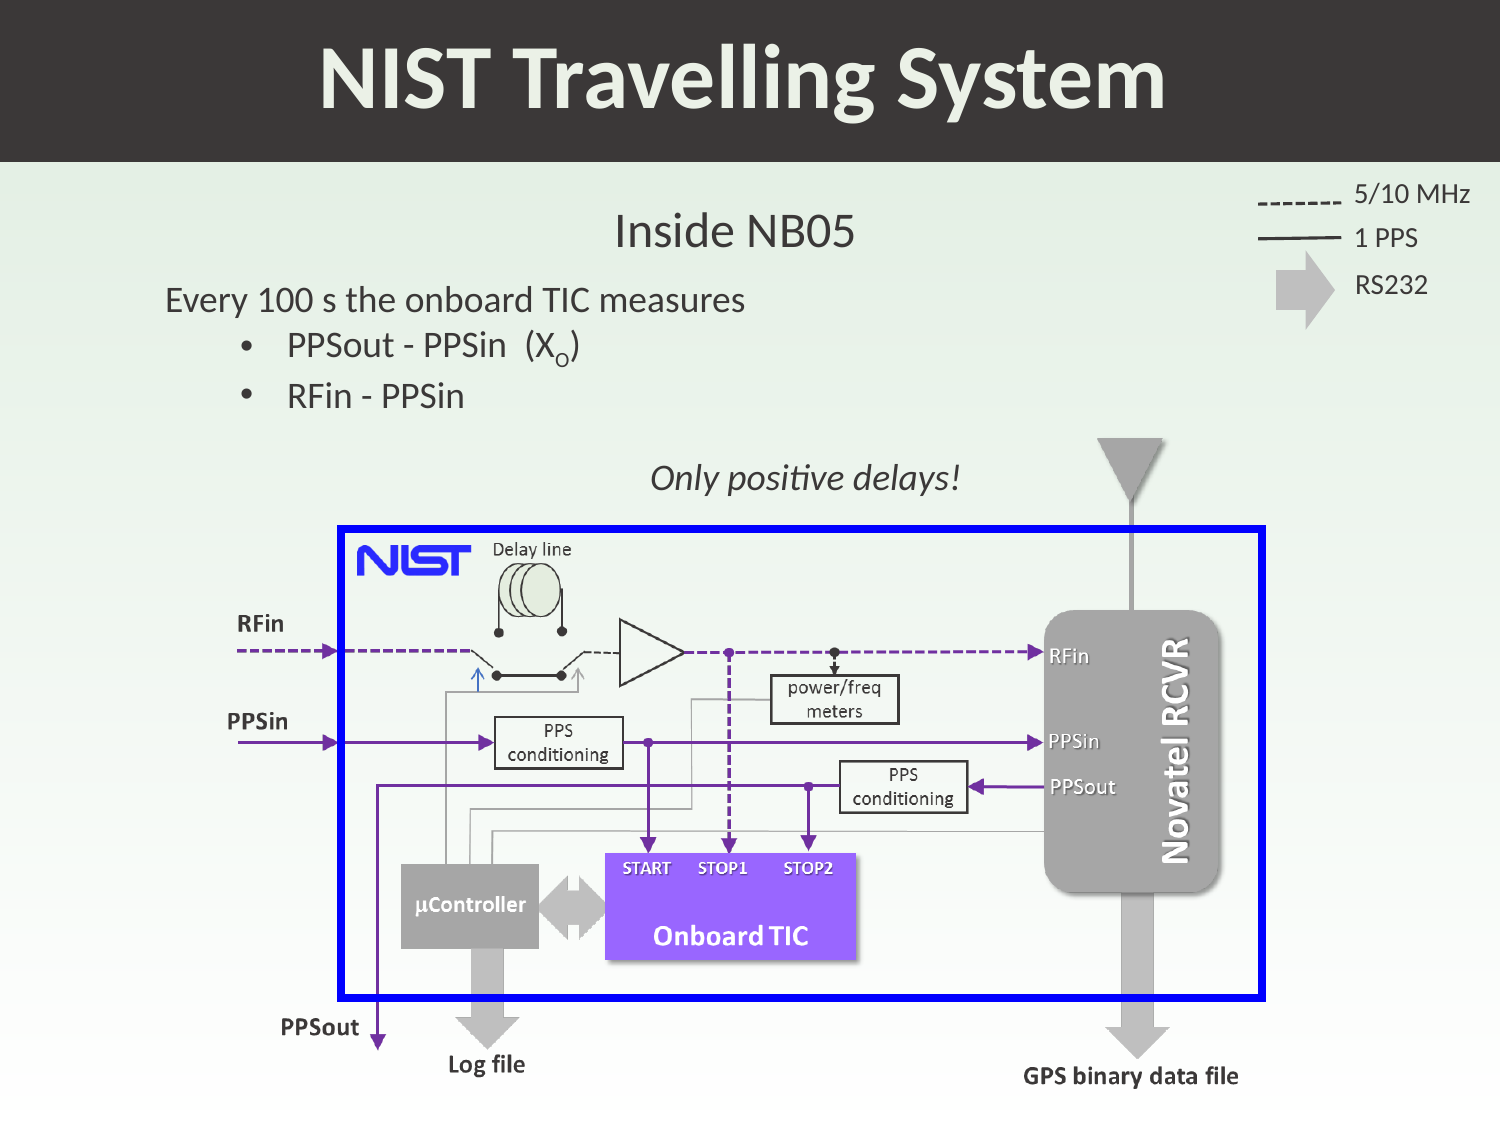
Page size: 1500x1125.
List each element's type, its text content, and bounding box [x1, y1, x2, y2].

text_box Inside NB05 [599, 190, 872, 265]
picture [209, 434, 1266, 1107]
text_box Every 100 s the onboard TIC measures PPSout - PPSin (XO) RFin - PPSin [150, 267, 901, 424]
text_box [1257, 166, 1487, 330]
title NIST Travelling System [97, 21, 1391, 137]
